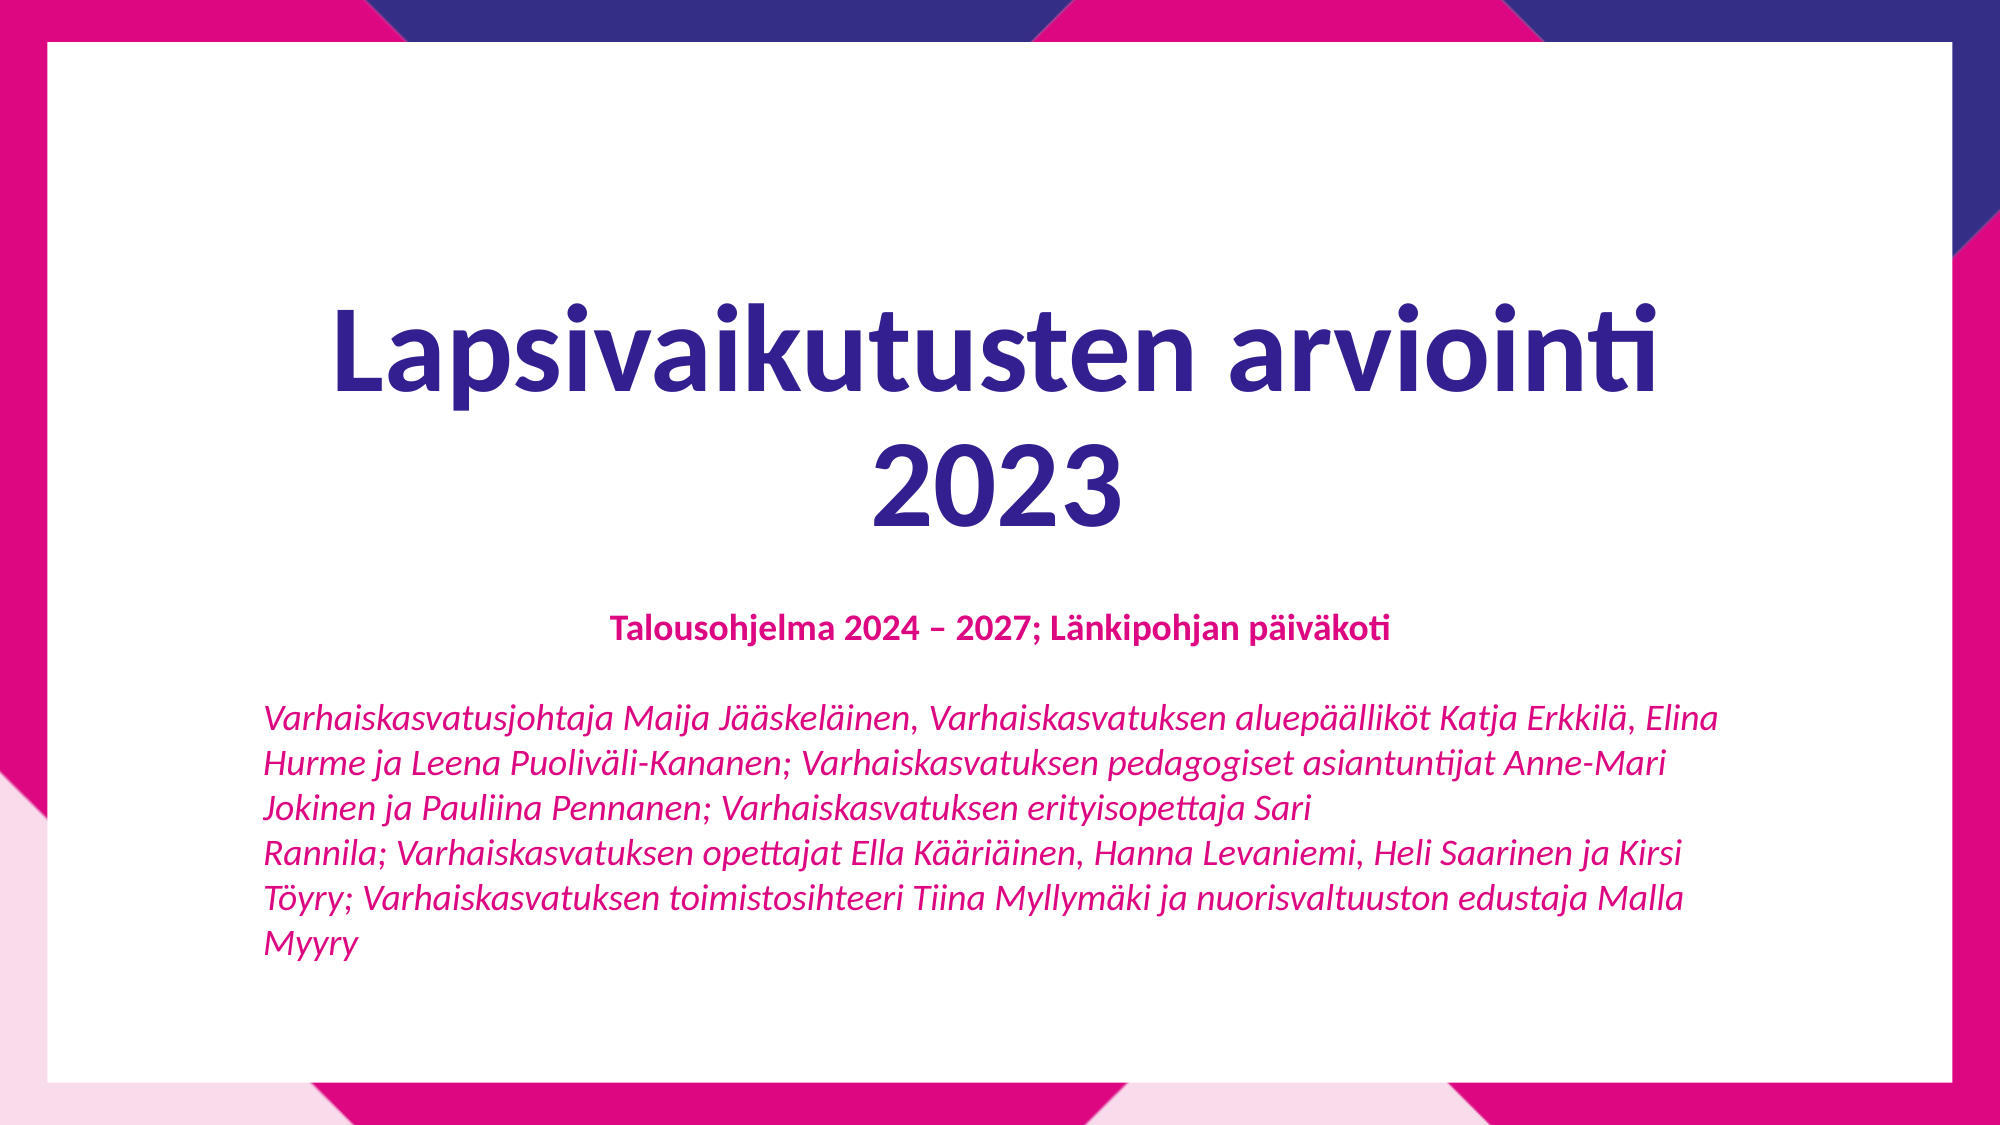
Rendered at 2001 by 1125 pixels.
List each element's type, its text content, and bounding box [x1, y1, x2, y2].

title Lapsivaikutusten arviointi 2023 [246, 222, 1747, 615]
text_box Talousohjelma 2024 – 2027; Länkipohjan päiväkoti Varhaiskasvatusjohtaja Maija Jääskeläinen, Varhaiskasvatuksen aluepäälliköt Katja Erkkilä, Elina Hurme ja Leena Puoliväli-Kananen; Varhaiskasvatuksen pedagogiset asiantuntijat Anne-Mari Jokinen ja Pauliina Pennanen; Varhaiskasvatuksen erityisopettaja Sari Rannila; Varhaiskasvatuksen opettajat Ella Kääriäinen, Hanna Levaniemi, Heli Saarinen ja Kirsi Töyry; Varhaiskasvatuksen toimistosihteeri Tiina Myllymäki ja nuorisvaltuuston edustaja Malla Myyry [248, 595, 1754, 1015]
picture [0, 0, 2000, 1125]
